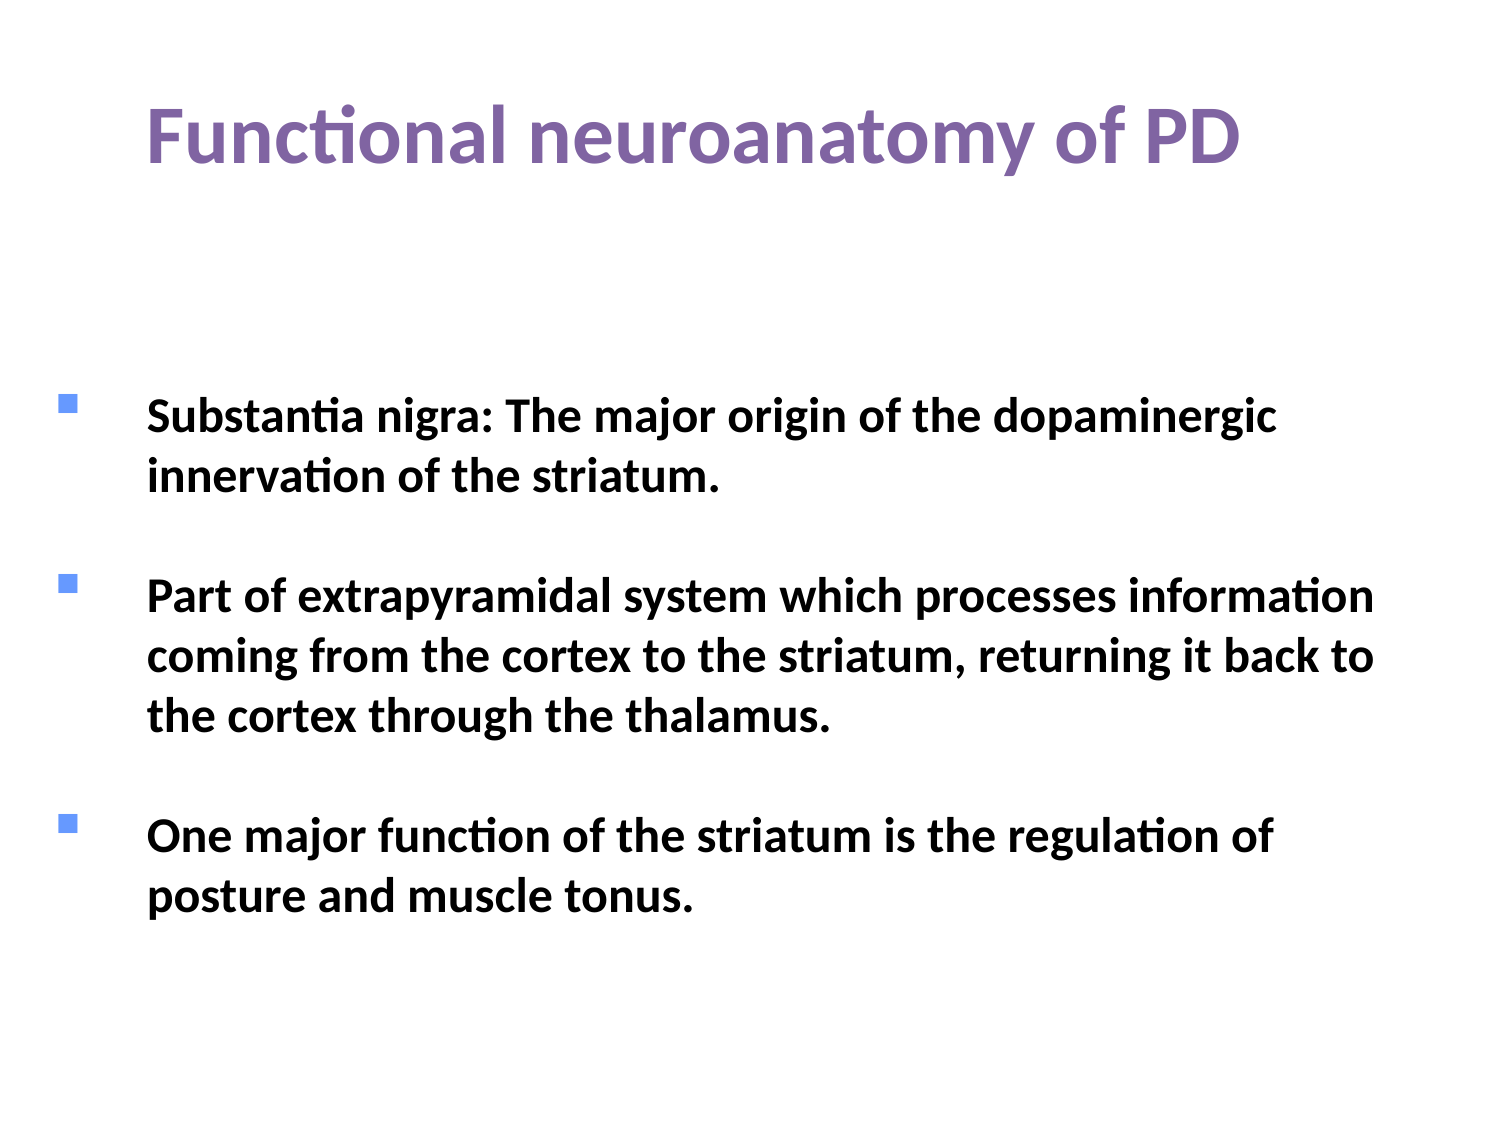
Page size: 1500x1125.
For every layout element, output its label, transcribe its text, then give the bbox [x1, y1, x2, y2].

text_box Functional neuroanatomy of PD Substantia nigra: The major origin of the dopaminergic innervation of the striatum. Part of extrapyramidal system which processes information coming from the cortex to the striatum, returning it back to the cortex through the thalamus. One major function of the striatum is the regulation of posture and muscle tonus. [38, 59, 1415, 930]
